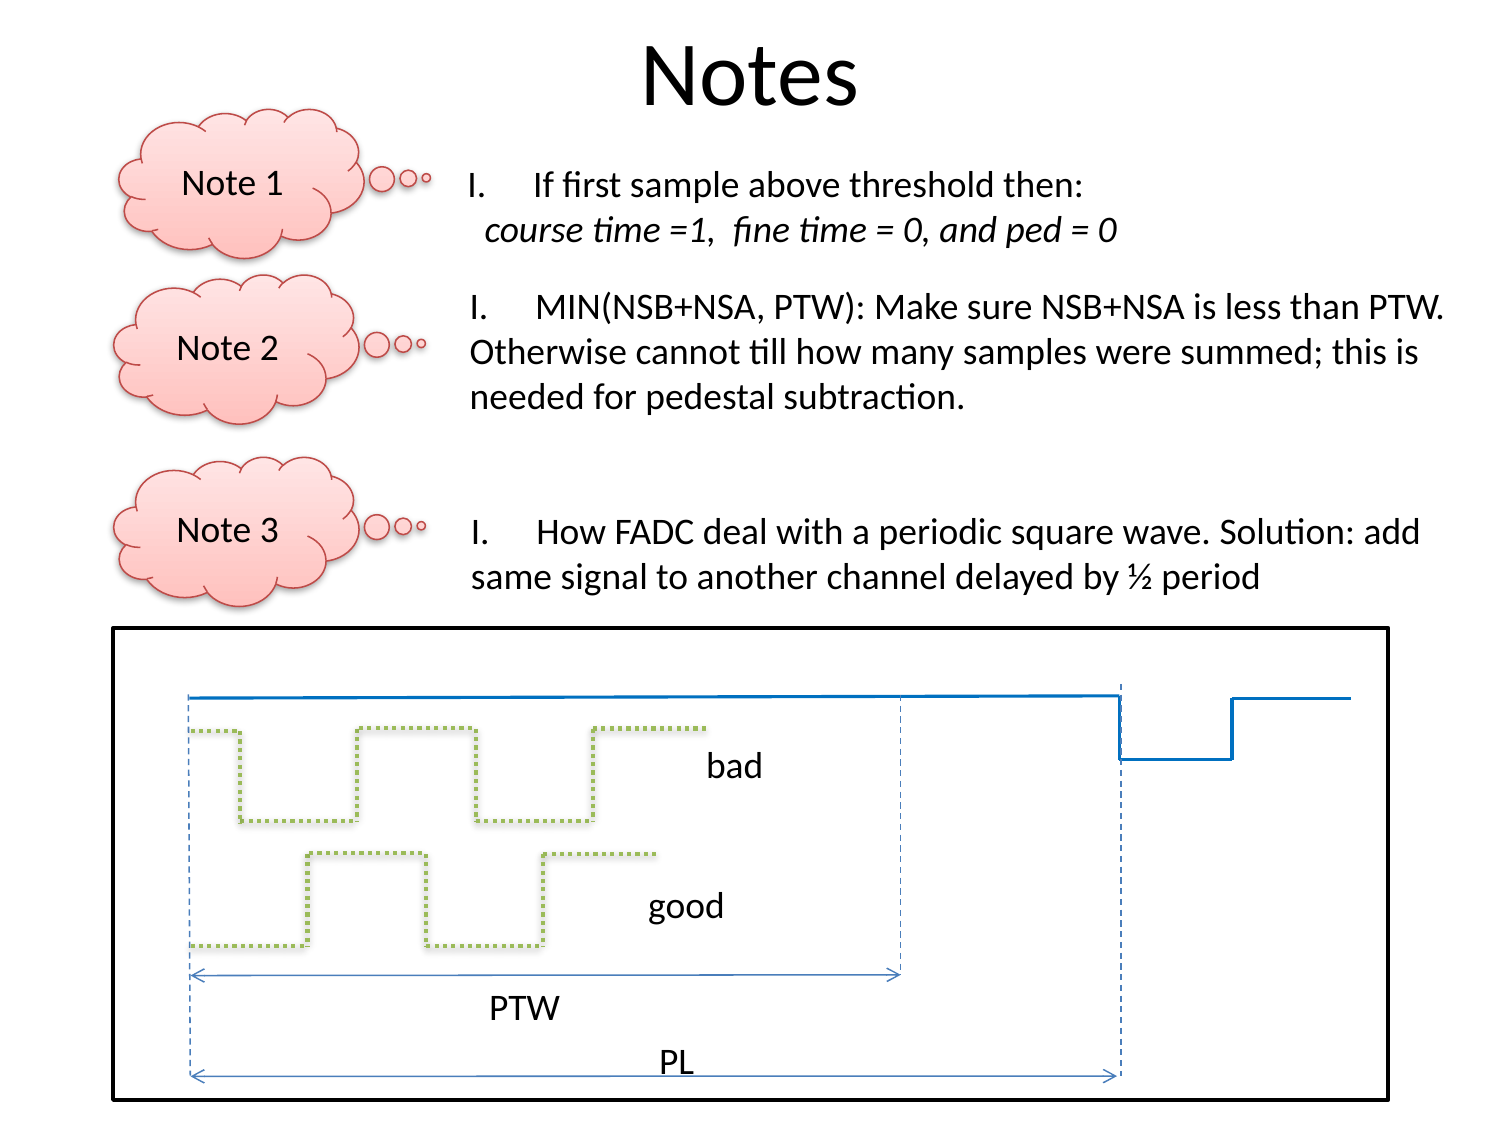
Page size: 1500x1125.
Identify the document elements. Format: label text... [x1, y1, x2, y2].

text_box Note 3 [416, 520, 427, 531]
text_box Note 1 [117, 108, 365, 260]
text_box Note 2 [363, 331, 391, 358]
text_box Note 2 [416, 338, 427, 349]
text_box Note 1 [421, 172, 432, 183]
text_box Note 2 [394, 335, 413, 354]
text_box Note 3 [112, 456, 360, 608]
text_box How FADC deal with a periodic square wave. Solution: add same signal to another channel delayed by ½ period [456, 499, 1437, 605]
text_box Note 1 [399, 169, 418, 188]
title Notes [75, 0, 1425, 138]
text_box Note 3 [363, 513, 391, 541]
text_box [112, 627, 1389, 1101]
text_box Note 1 [368, 166, 396, 193]
text_box If first sample above threshold then: course time =1, fine time = 0, and ped = 0 [452, 153, 1133, 258]
text_box MIN(NSB+NSA, PTW): Make sure NSB+NSA is less than PTW. Otherwise cannot till how many samples were summed; this is needed for pedestal subtraction. [454, 274, 1461, 425]
text_box Note 3 [394, 517, 413, 536]
text_box Note 2 [112, 274, 360, 425]
